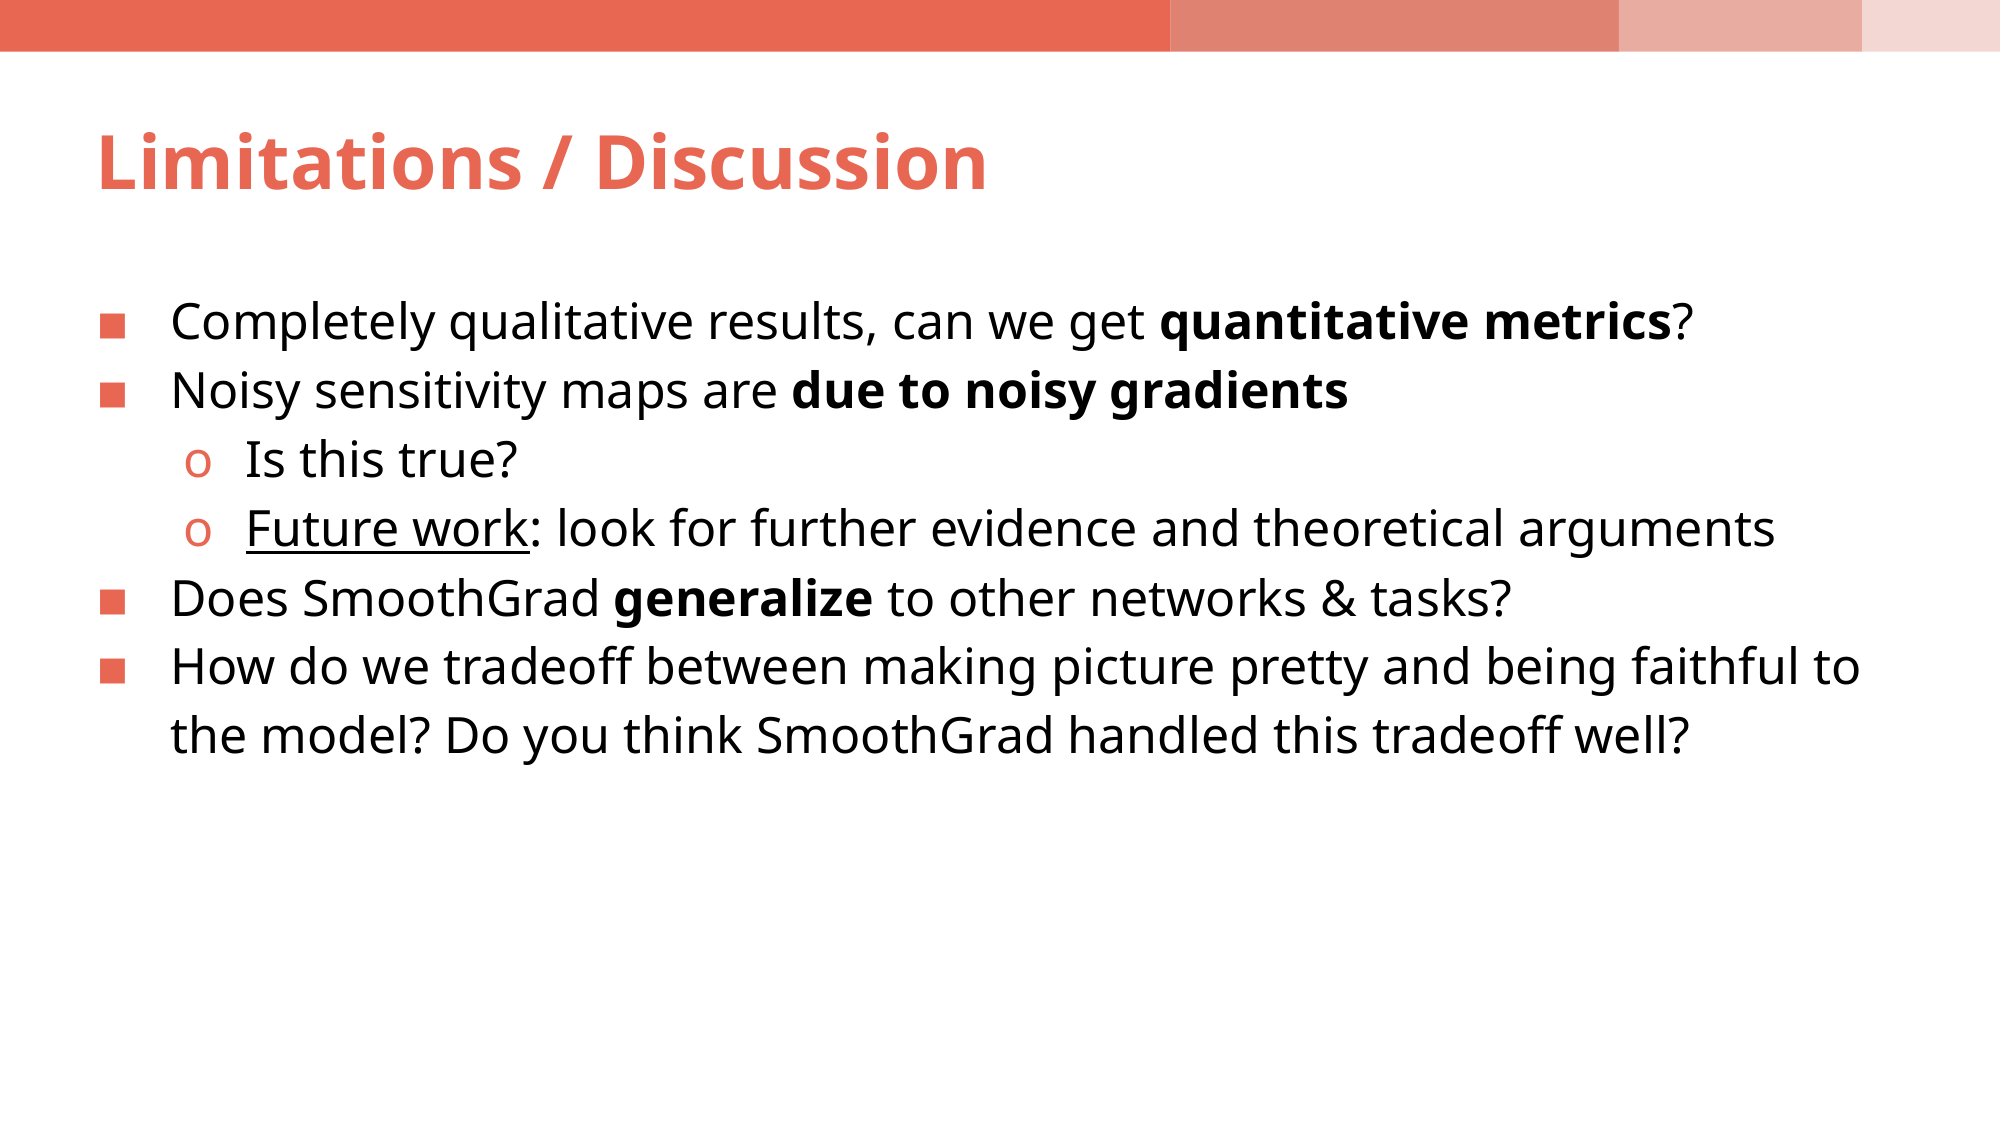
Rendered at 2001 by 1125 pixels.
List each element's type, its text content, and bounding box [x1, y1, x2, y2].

text_box [1618, 0, 1862, 52]
text_box [1862, 0, 2000, 52]
text_box [0, 0, 1170, 52]
text_box Completely qualitative results, can we get quantitative metrics? Noisy sensitivity maps are due to noisy gradients Is this true? Future work: look for further evidence and theoretical arguments Does SmoothGrad generalize to other networks & tasks? How do we tradeoff between making picture pretty and being faithful to the model? Do you think SmoothGrad handled this tradeoff well? [80, 273, 1903, 1048]
text_box Limitations / Discussion [80, 107, 1903, 219]
text_box [1170, 0, 1618, 52]
